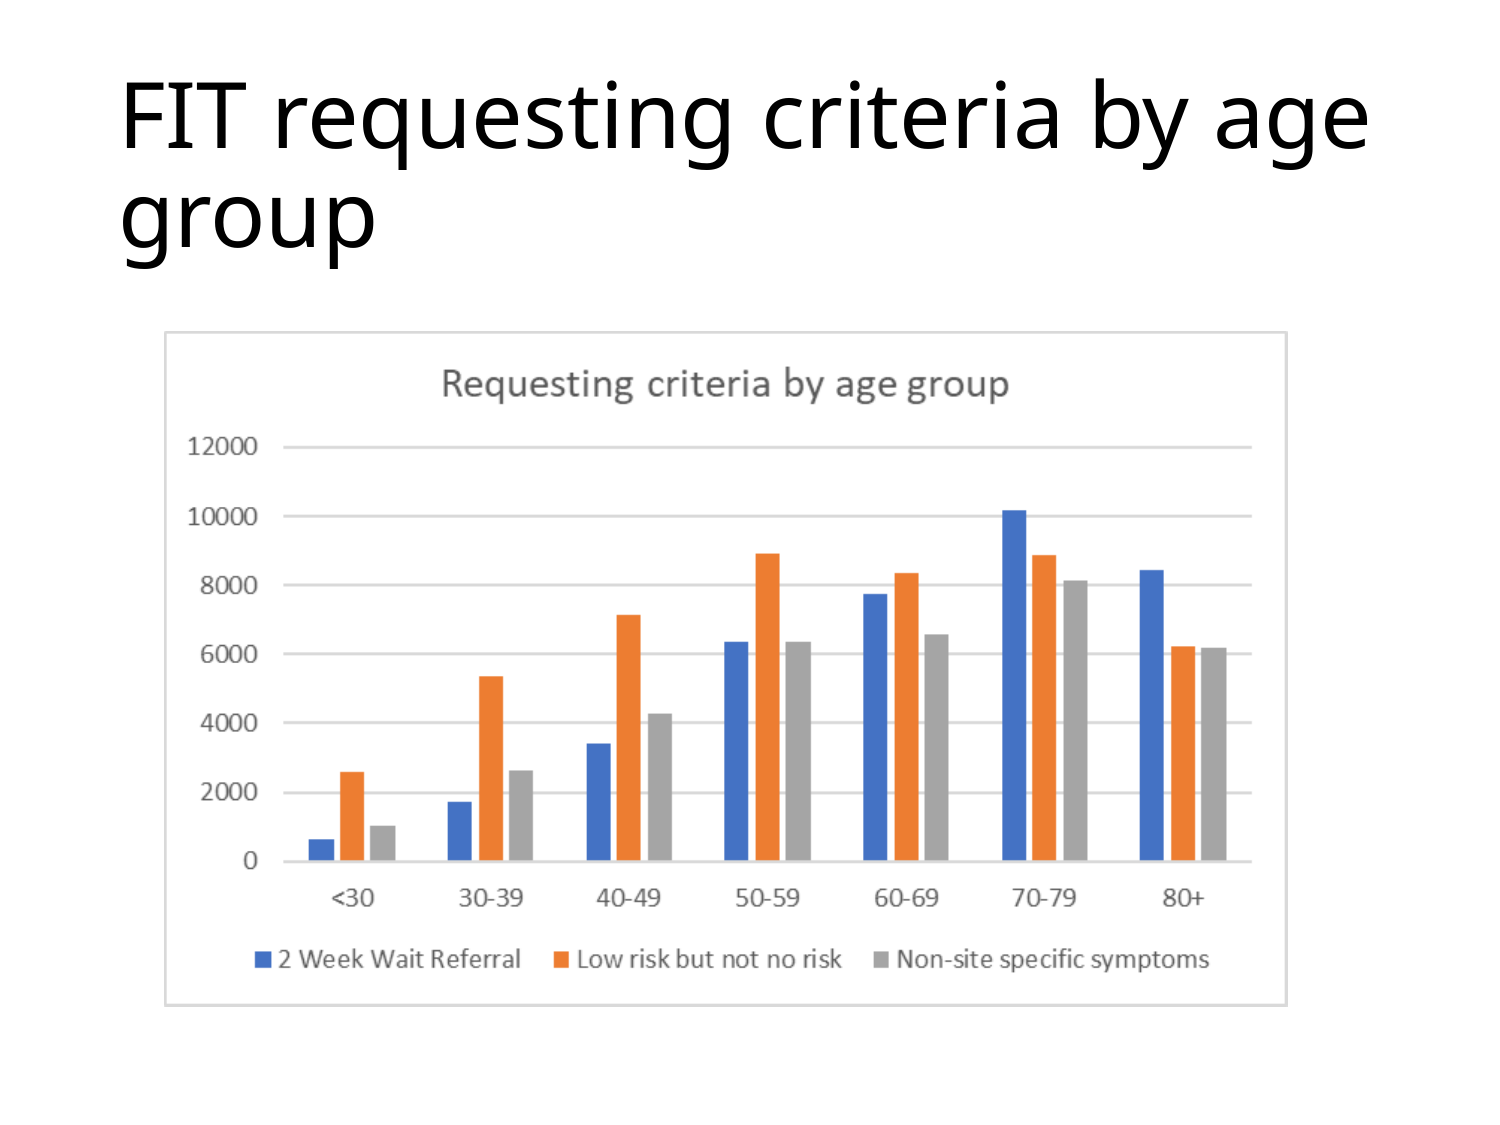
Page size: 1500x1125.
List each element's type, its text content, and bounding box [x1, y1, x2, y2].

title FIT requesting criteria by age group [103, 59, 1397, 278]
picture [163, 331, 1288, 1008]
